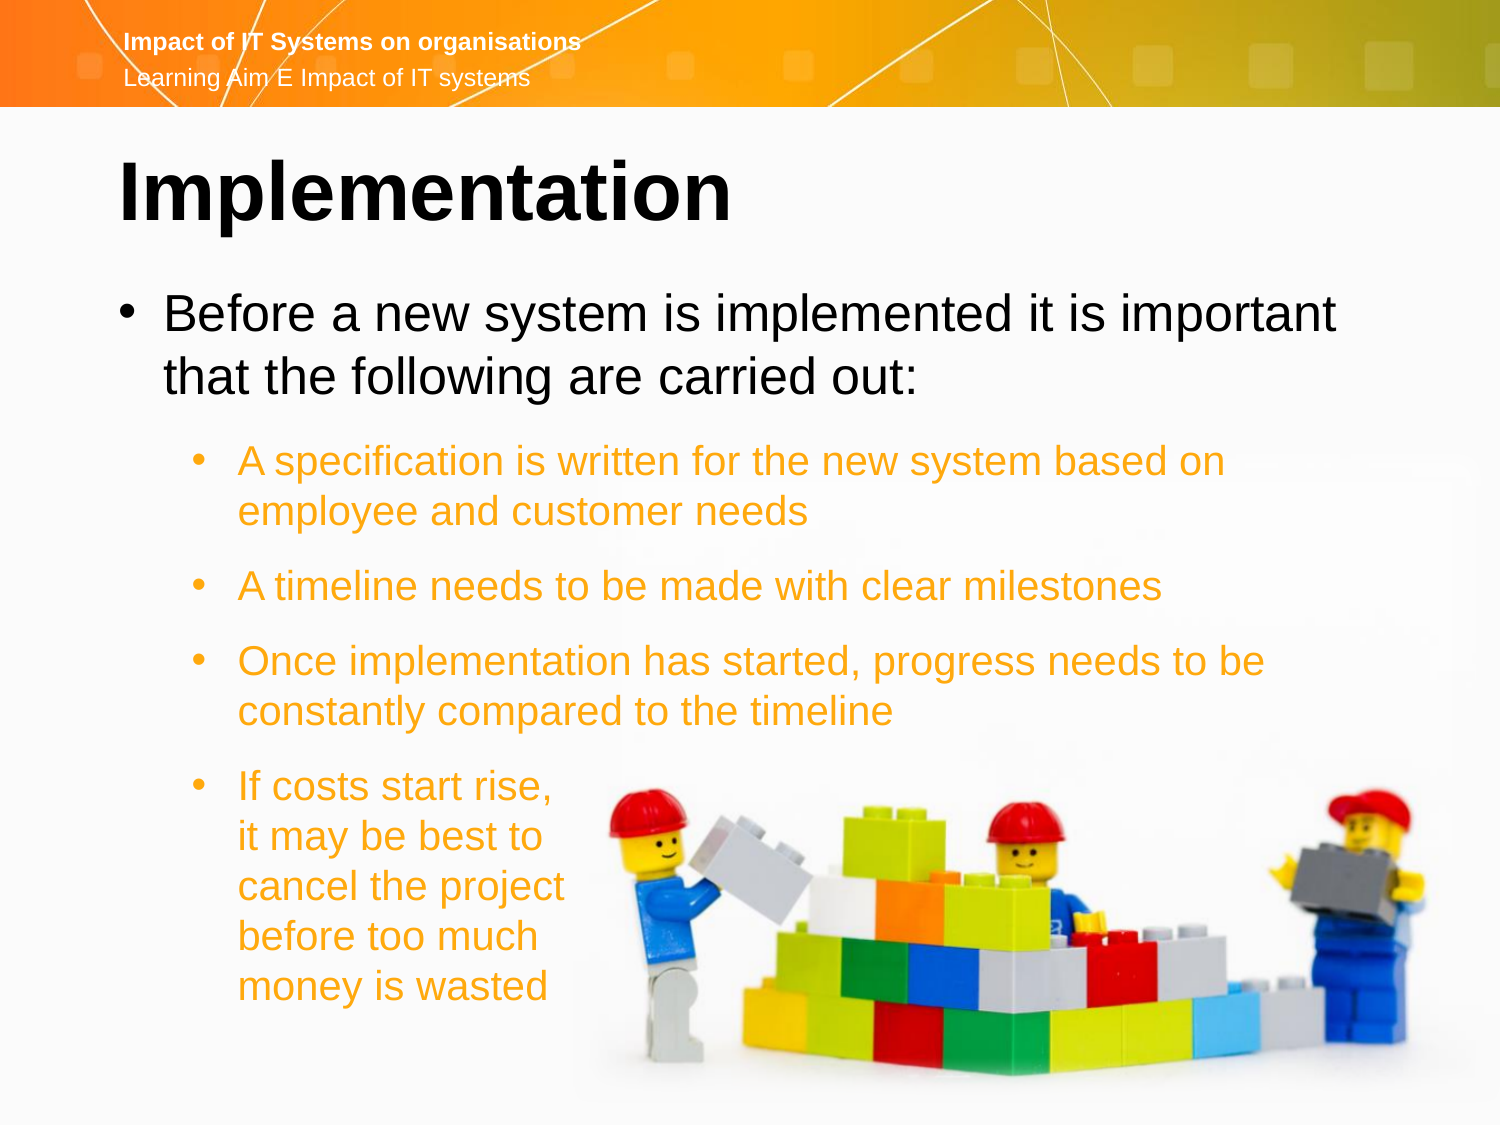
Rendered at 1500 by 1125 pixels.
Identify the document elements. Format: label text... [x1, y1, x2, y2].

picture [0, 0, 1500, 107]
picture [573, 434, 1500, 1105]
list Before a new system is implemented it is important that the following are carried out: A specification is written for the new system based on employee and customer needs A timeline needs to be made with clear milestones Once implementation has started, progress needs to be constantly compared to the timeline If costs start rise, it may be best to cancel the project before too much money is wasted [118, 279, 1398, 847]
list Implementation [118, 148, 1401, 259]
